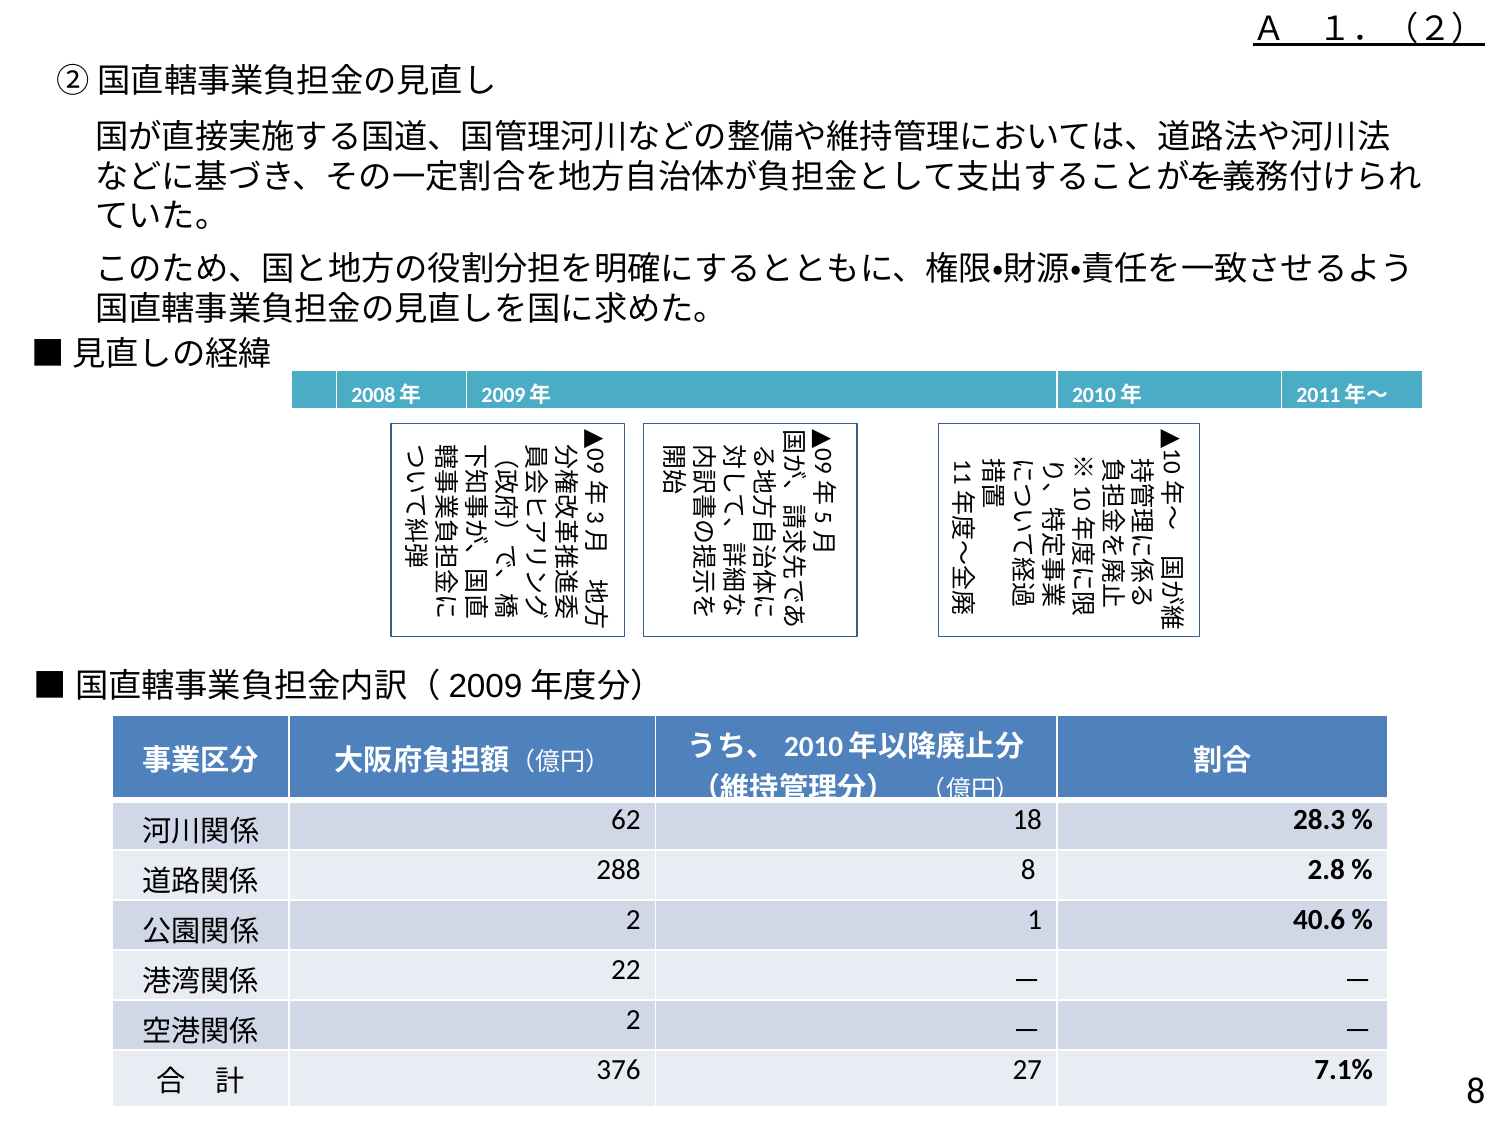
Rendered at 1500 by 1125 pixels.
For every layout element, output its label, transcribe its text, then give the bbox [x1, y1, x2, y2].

table_cell 道路関係 [113, 851, 288, 899]
table_cell 空港関係 [113, 1001, 288, 1049]
table_cell 40.6 % [1058, 901, 1387, 949]
table_cell 公園関係 [113, 901, 288, 949]
table_cell 288 [290, 851, 655, 899]
table_cell 2 [290, 1001, 655, 1049]
table_cell 28.3 % [1058, 803, 1387, 849]
table_header 割合 [1058, 716, 1387, 797]
table_header うち、2010年以降廃止分 （維持管理分） （億円） [656, 716, 1056, 797]
table_cell 62 [290, 803, 655, 849]
text_box ■見直しの経緯 [16, 324, 391, 380]
text_box ②国直轄事業負担金の見直し [41, 51, 538, 107]
table_cell － [1058, 951, 1387, 999]
table_cell 8 [656, 851, 1056, 899]
table_header 2011年～ [1282, 371, 1422, 408]
text_box ■国直轄事業負担金内訳（2009年度分） [18, 656, 878, 712]
table_cell 7.1% [1058, 1051, 1387, 1106]
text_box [390, 423, 1200, 637]
text_box 国が直接実施する国道、国管理河川などの整備や維持管理においては、道路法や河川法などに基づき、その一定割合を地方自治体が負担金として支出することがを義務付けられていた。 このため、国と地方の役割分担を明確にするとともに、権限・財源・責任を一致させるよう国直轄事業負担金の見直しを国に求めた。 [80, 107, 1437, 335]
table_cell 27 [656, 1051, 1056, 1106]
table_header [292, 371, 336, 408]
table_cell 18 [656, 803, 1056, 849]
table_cell 2.8 % [1058, 851, 1387, 899]
text_box Ａ １．（２） [986, 0, 1500, 55]
table_header 大阪府負担額（億円） [290, 716, 655, 797]
table_header 事業区分 [113, 716, 288, 797]
table_cell 河川関係 [113, 803, 288, 849]
table_cell － [656, 951, 1056, 999]
table_cell 1 [656, 901, 1056, 949]
table_cell 376 [290, 1051, 655, 1106]
table_header 2009年 [467, 371, 1056, 408]
table_cell － [1058, 1001, 1387, 1049]
table_cell － [656, 1001, 1056, 1049]
table_header 2008年 [337, 371, 466, 408]
table_header 2010年 [1058, 371, 1281, 408]
table_cell 港湾関係 [113, 951, 288, 999]
text_box 7 [1387, 1058, 1500, 1119]
table_cell 22 [290, 951, 655, 999]
table_cell 2 [290, 901, 655, 949]
table_cell 合 計 [113, 1051, 288, 1106]
